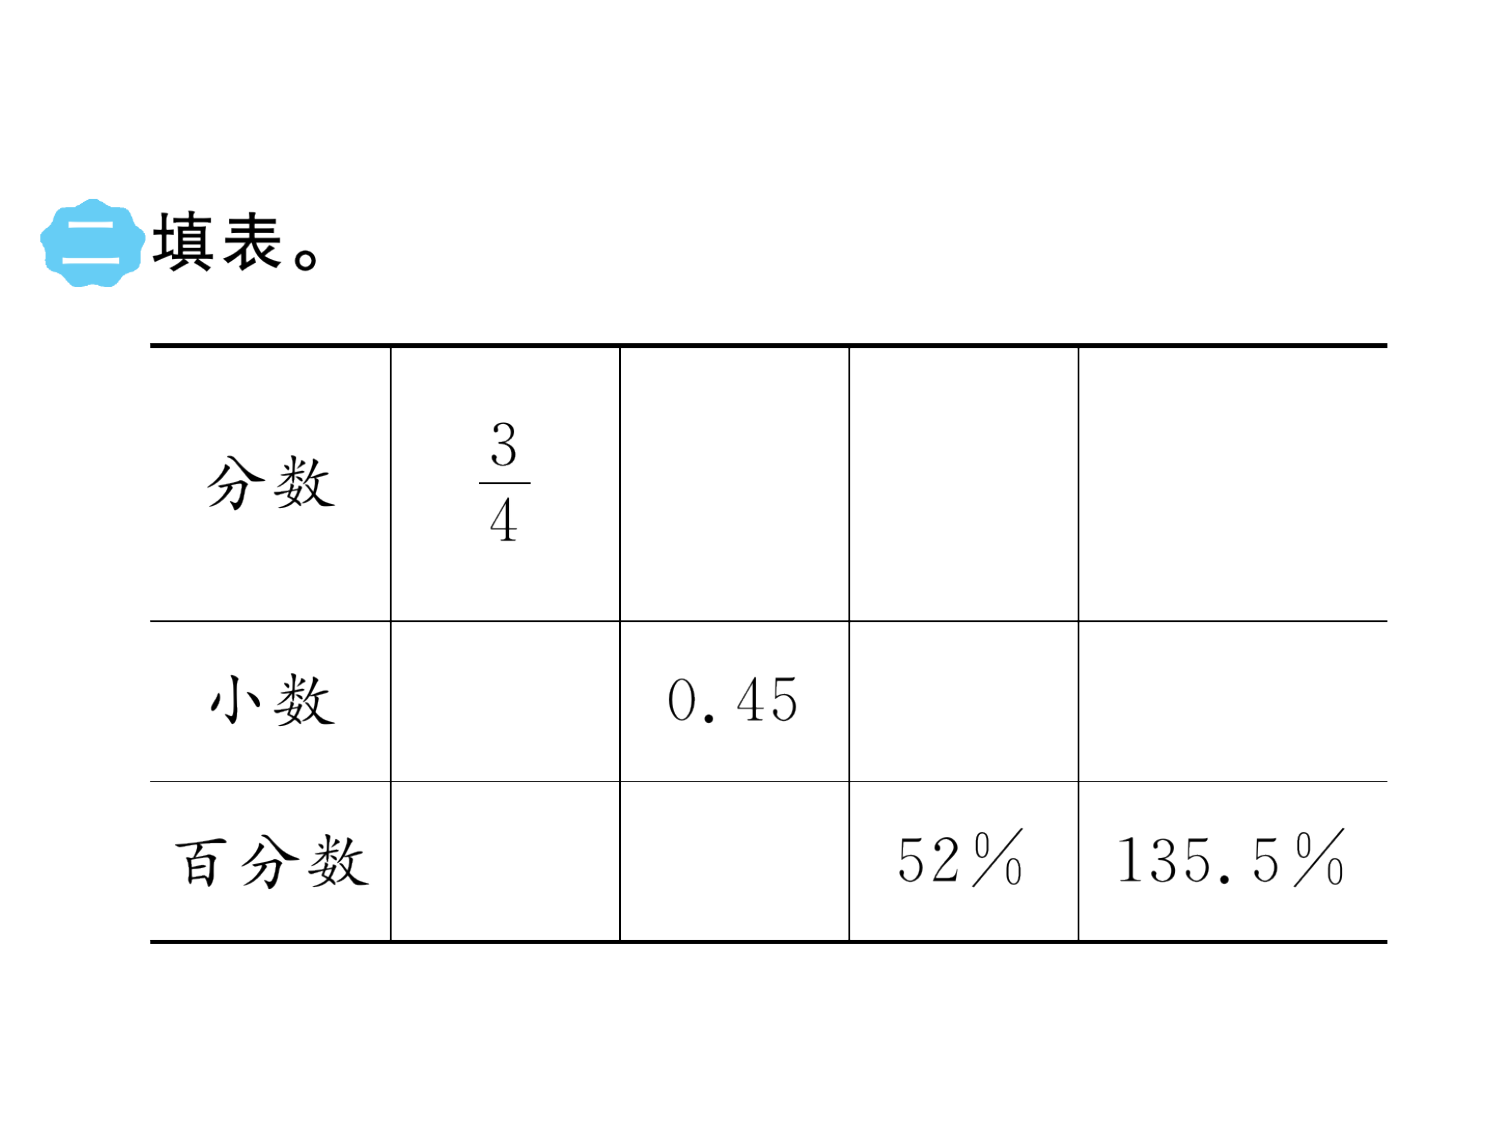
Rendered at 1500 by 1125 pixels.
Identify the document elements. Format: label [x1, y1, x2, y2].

picture [35, 177, 1453, 971]
